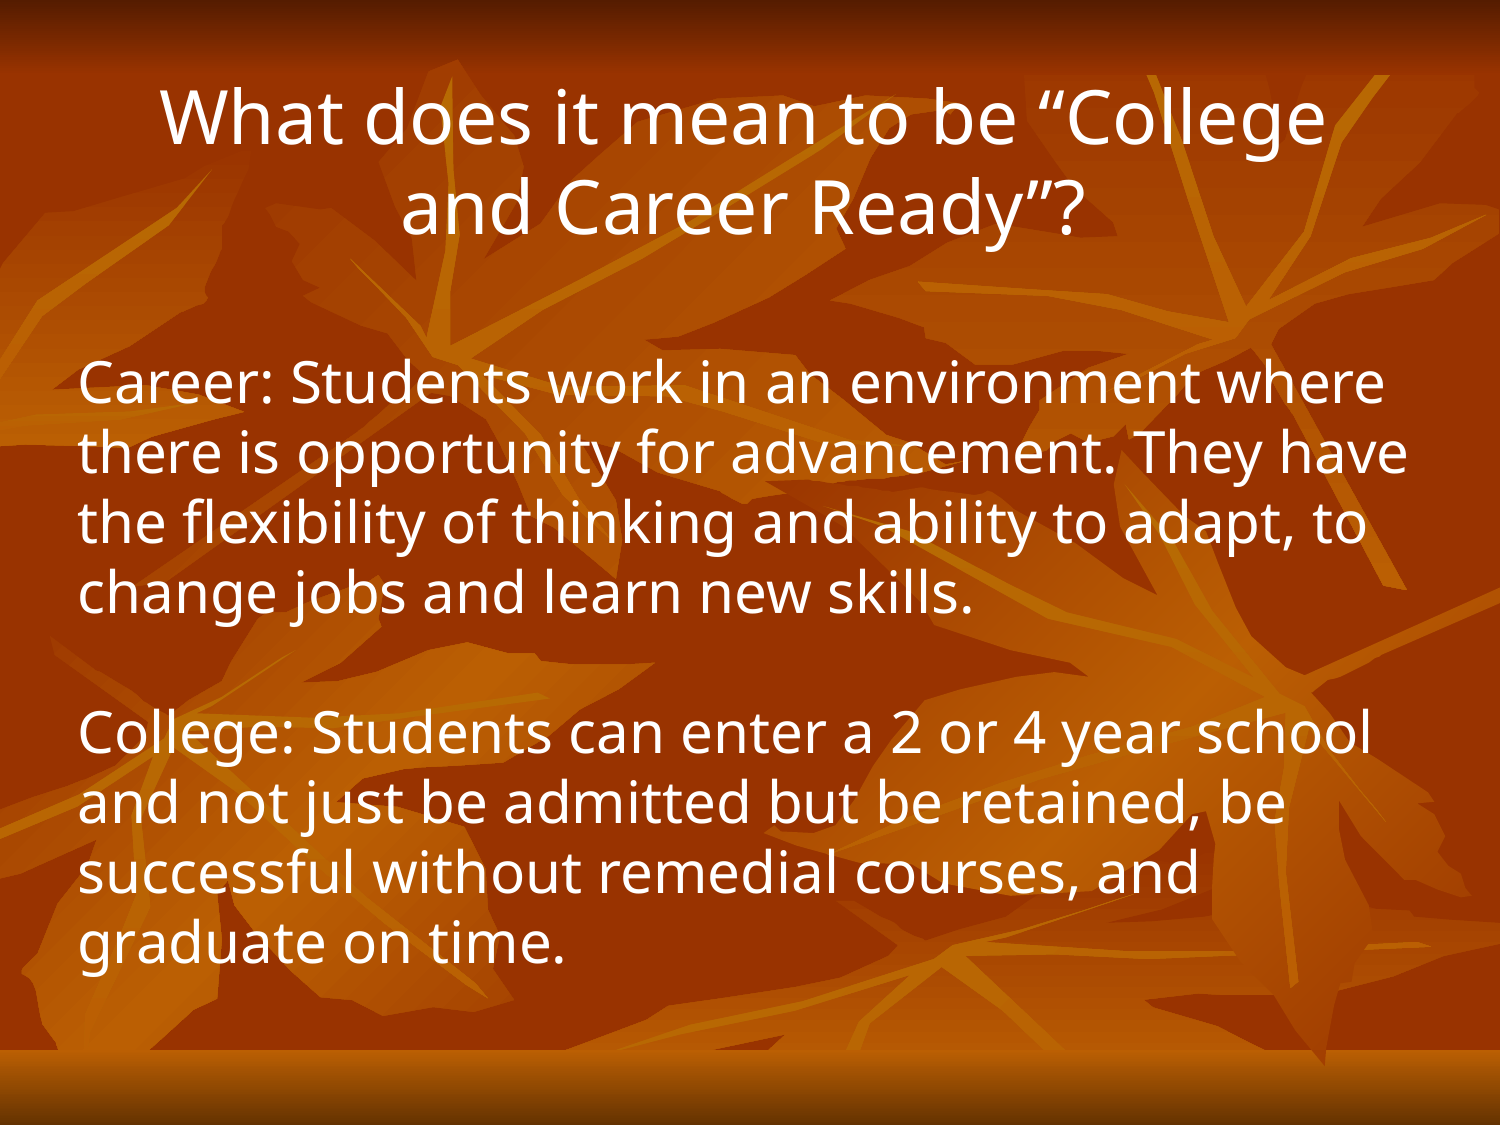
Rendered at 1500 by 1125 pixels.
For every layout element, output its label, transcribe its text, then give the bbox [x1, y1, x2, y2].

text_box Career: Students work in an environment where there is opportunity for advancement. They have the flexibility of thinking and ability to adapt, to change jobs and learn new skills. College: Students can enter a 2 or 4 year school and not just be admitted but be retained, be successful without remedial courses, and graduate on time. [62, 337, 1438, 983]
text_box What does it mean to be “College and Career Ready”? [87, 62, 1400, 258]
